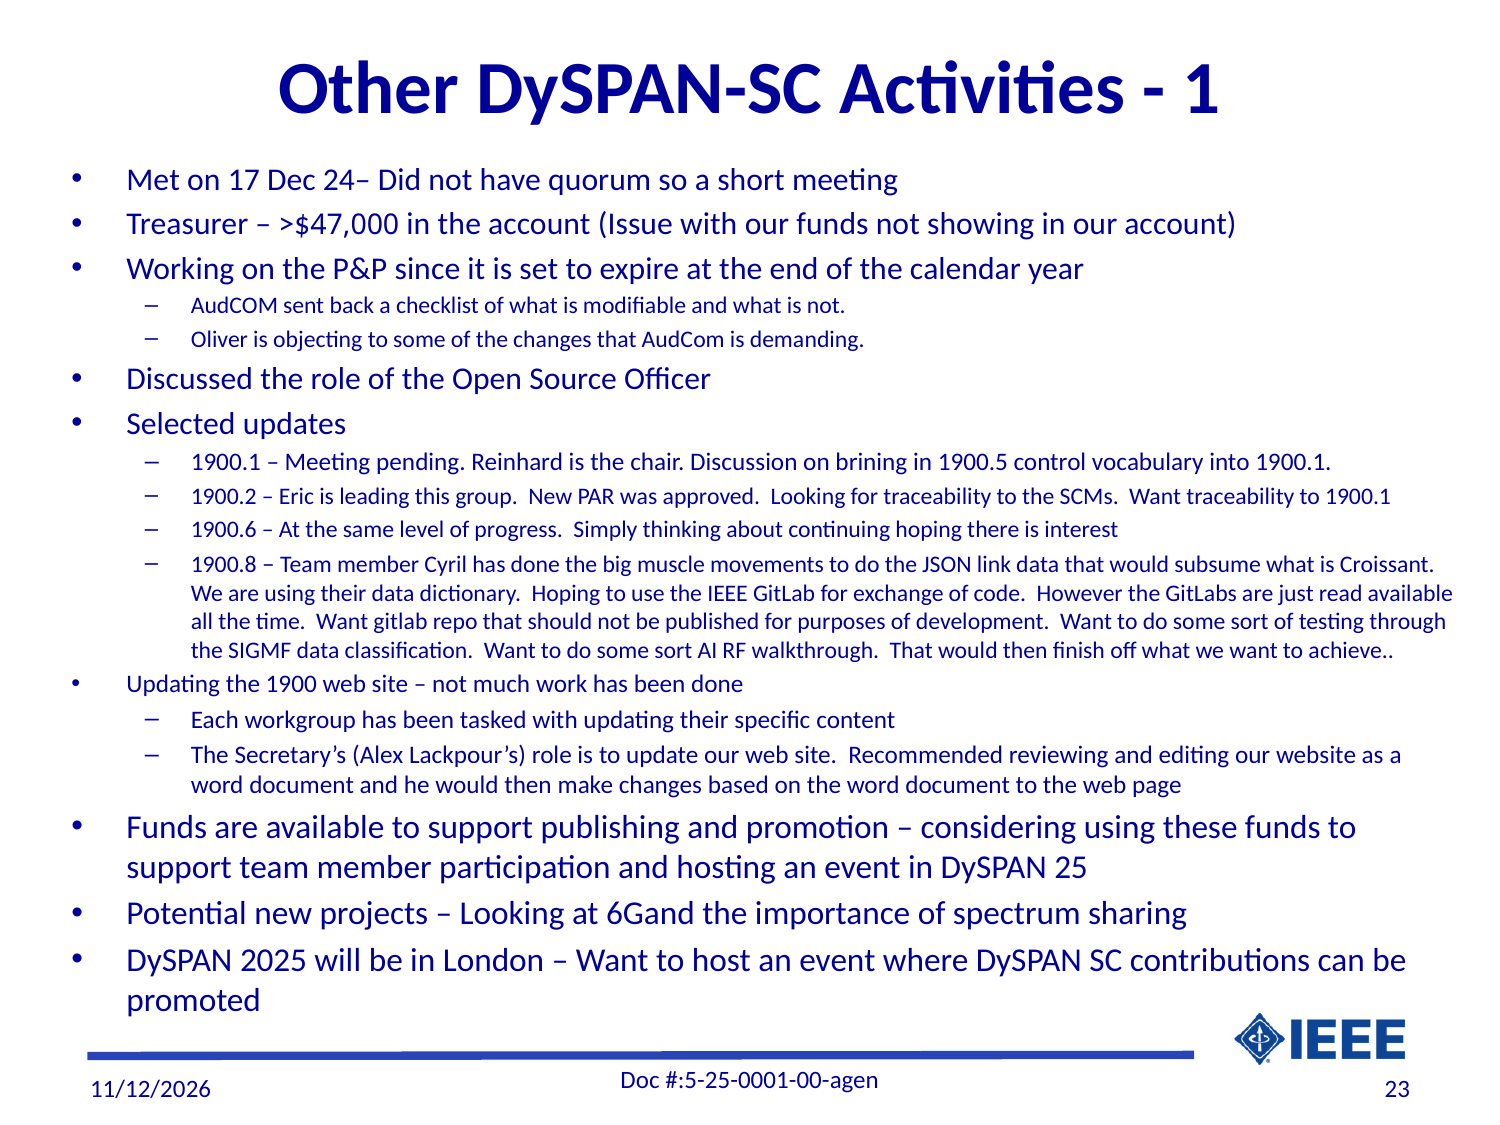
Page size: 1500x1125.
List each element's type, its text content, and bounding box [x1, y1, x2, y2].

footer Doc #:5-25-0001-00-agen [496, 1054, 1004, 1103]
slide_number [75, 1057, 425, 1118]
slide_number 23 [1074, 1057, 1425, 1118]
list Met on 17 Dec 24– Did not have quorum so a short meeting Treasurer – >$47,000 in the account (Issue with our funds not showing in our account) Working on the P&P since it is set to expire at the end of the calendar year AudCOM sent back a checklist of what is modifiable and what is not. Oliver is objecting to some of the changes that AudCom is demanding. Discussed the role of the Open Source Officer Selected updates 1900.1 – Meeting pending. Reinhard is the chair. Discussion on brining in 1900.5 control vocabulary into 1900.1. 1900.2 – Eric is leading this group. New PAR was approved. Looking for traceability to the SCMs. Want traceability to 1900.1 1900.6 – At the same level of progress. Simply thinking about continuing hoping there is interest 1900.8 – Team member Cyril has done the big muscle movements to do the JSON link data that would subsume what is Croissant. We are using their data dictionary. Hoping to use the IEEE GitLab for exchange of code. However the GitLabs are just read available all the time. Want gitlab repo that should not be published for purposes of development. Want to do some sort of testing through the SIGMF data classification. Want to do some sort AI RF walkthrough. That would then finish off what we want to achieve.. Updating the 1900 web site – not much work has been done Each workgroup has been tasked with updating their specific content The Secretary’s (Alex Lackpour’s) role is to update our web site. Recommended reviewing and editing our website as a word document and he would then make changes based on the word document to the web page Funds are available to support publishing and promotion – considering using these funds to support team member participation and hosting an event in DySPAN 25 Potential new projects – Looking at 6Gand the importance of spectrum sharing DySPAN 2025 will be in London – Want to host an event where DySPAN SC contributions can be promoted [56, 151, 1475, 1036]
title Other DySPAN-SC Activities - 1 [75, 25, 1425, 143]
picture [1231, 1036, 1406, 1057]
